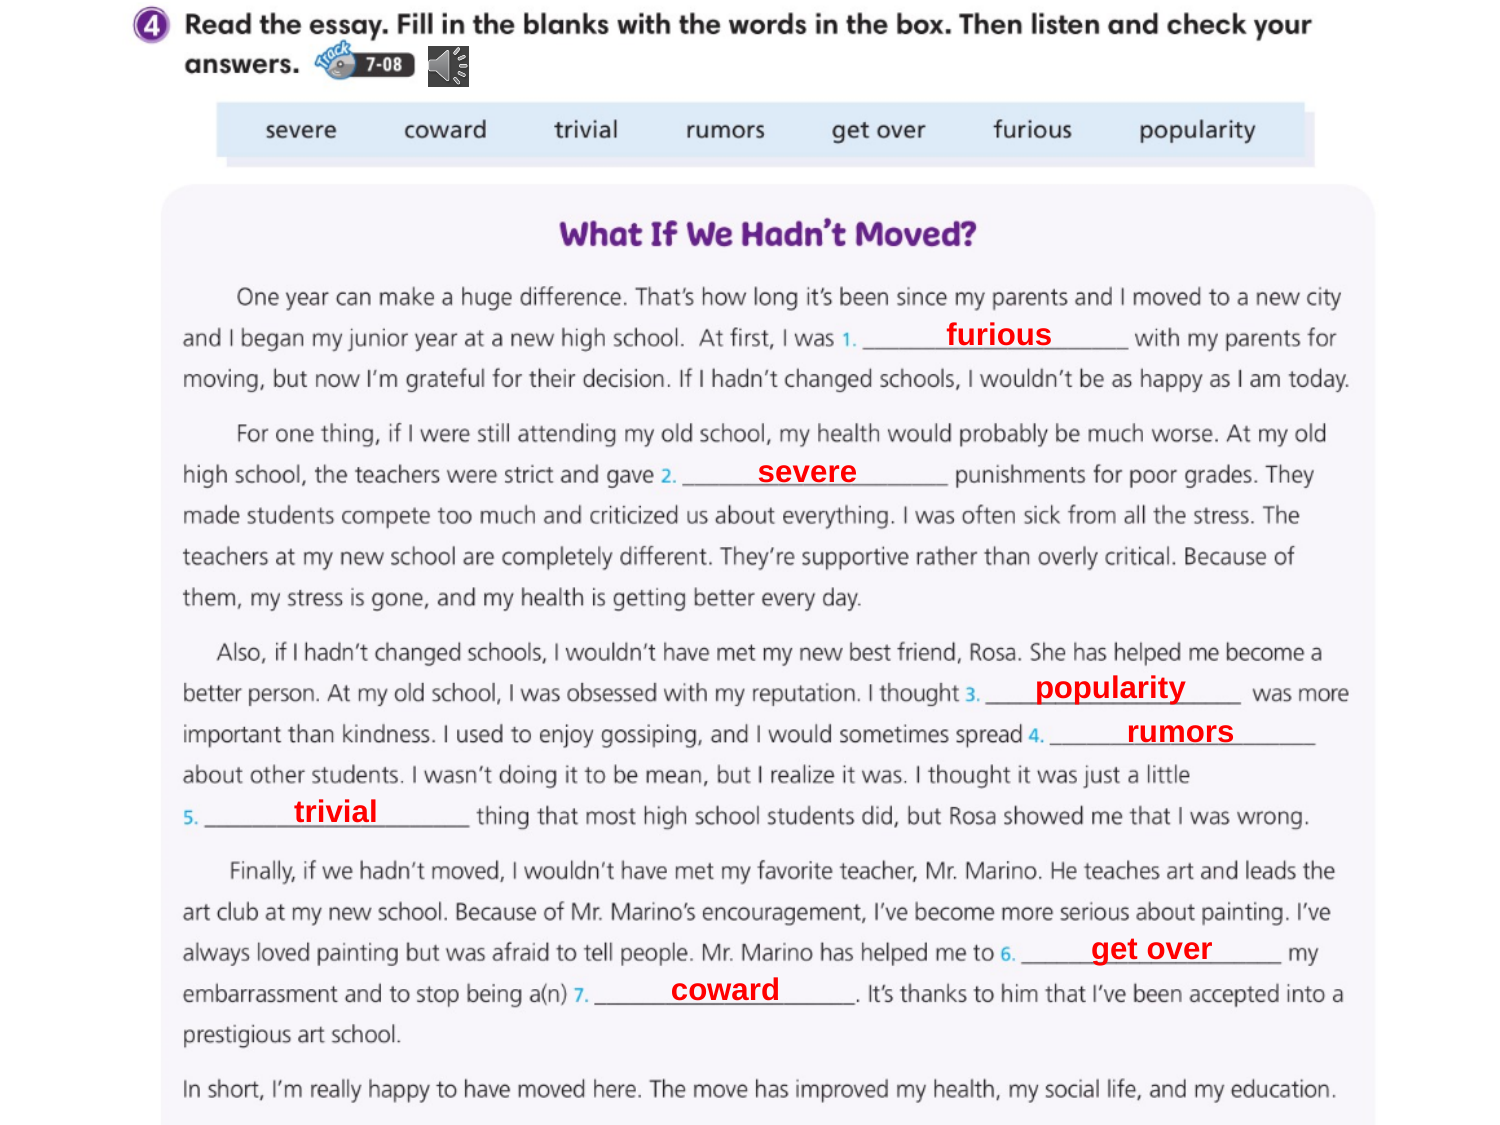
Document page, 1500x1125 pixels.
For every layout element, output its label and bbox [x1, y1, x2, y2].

picture [121, 2, 1381, 1125]
